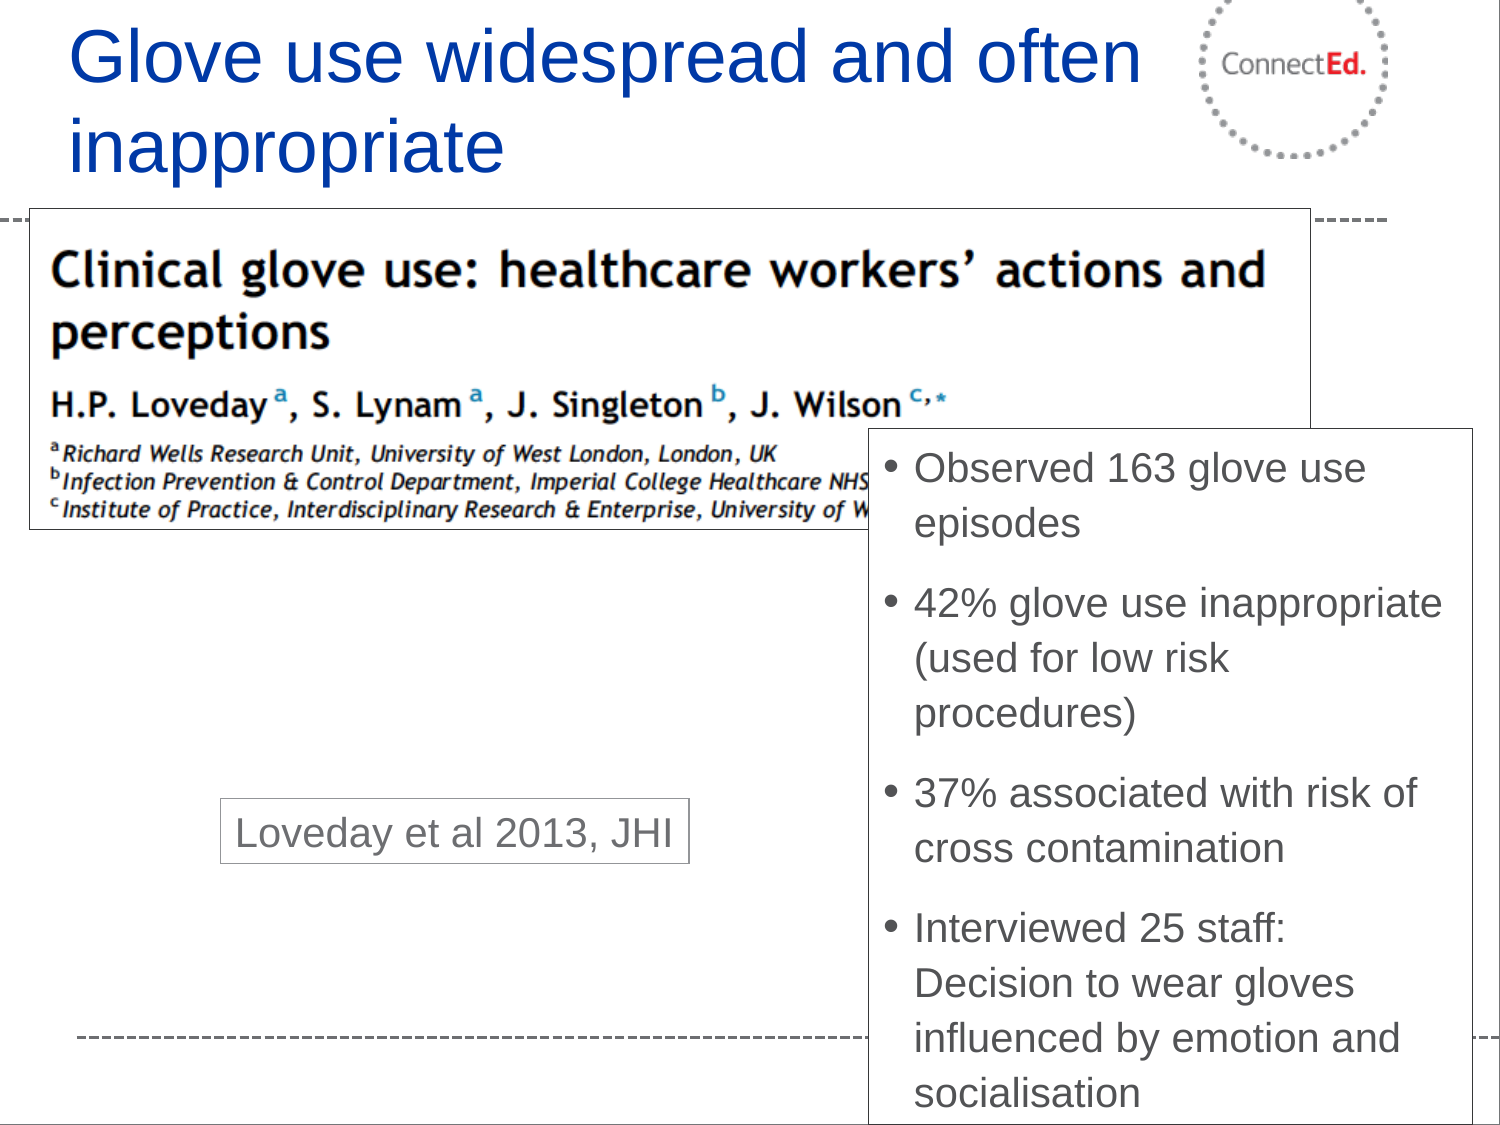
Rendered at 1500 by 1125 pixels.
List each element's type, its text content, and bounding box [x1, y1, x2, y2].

picture [29, 207, 1312, 530]
text_box Loveday et al 2013, JHI [220, 798, 689, 864]
title Glove use widespread and often inappropriate [53, 54, 1196, 195]
picture [1198, 0, 1388, 159]
list Observed 163 glove use episodes 42% glove use inappropriate (used for low risk procedures) 37% associated with risk of cross contamination Interviewed 25 staff: Decision to wear gloves influenced by emotion and socialisation [868, 428, 1473, 1125]
